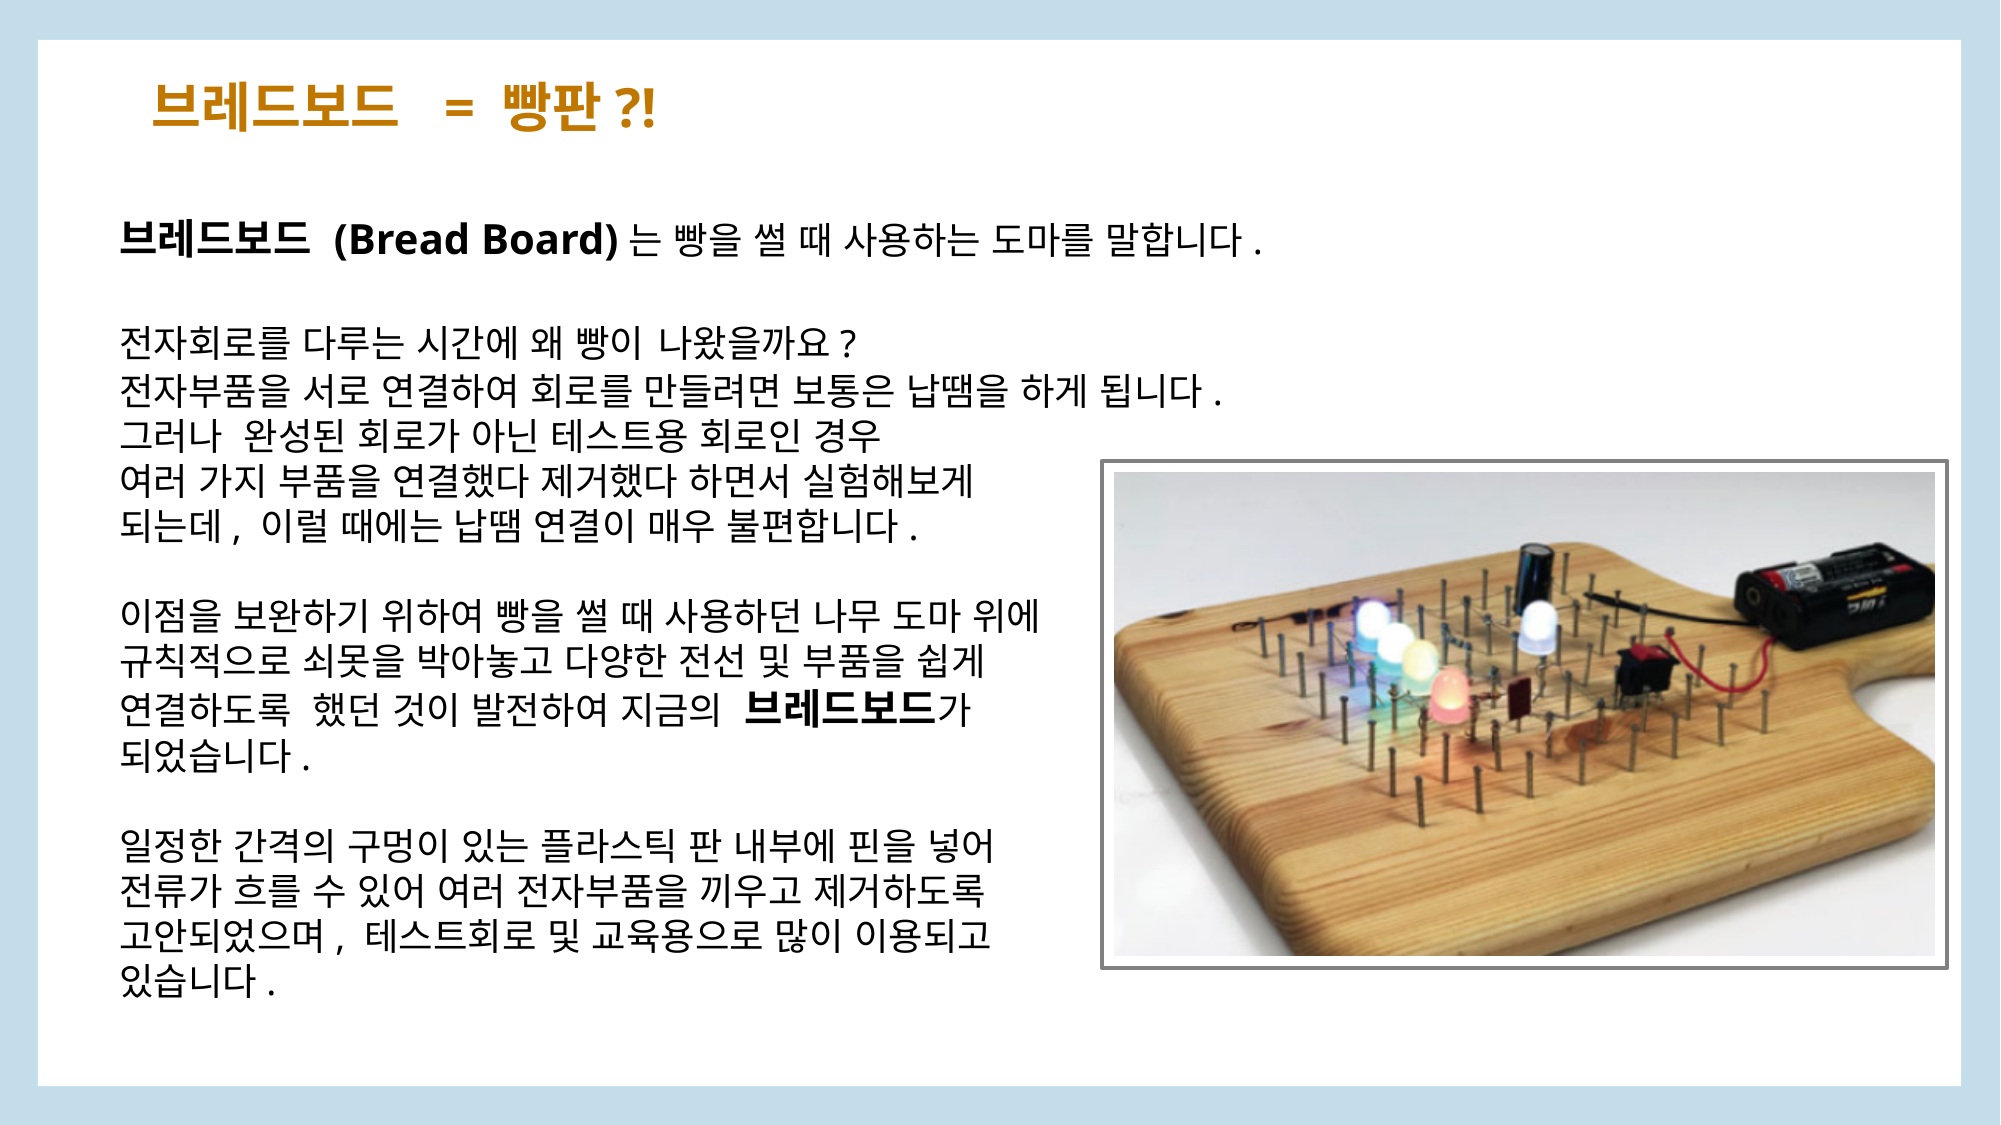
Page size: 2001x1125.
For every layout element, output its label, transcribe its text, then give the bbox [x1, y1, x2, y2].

text_box 브레드보드 (Bread Board)는 빵을 썰 때 사용하는 도마를 말합니다. 전자회로를 다루는 시간에 왜 빵이 나왔을까요? 전자부품을 서로 연결하여 회로를 만들려면 보통은 납땜을 하게 됩니다. 그러나 완성된 회로가 아닌 테스트용 회로인 경우 여러 가지 부품을 연결했다 제거했다 하면서 실험해보게 되는데, 이럴 때에는 납땜 연결이 매우 불편합니다. 이점을 보완하기 위하여 빵을 썰 때 사용하던 나무 도마 위에 규칙적으로 쇠못을 박아놓고 다양한 전선 및 부품을 쉽게 연결하도록 했던 것이 발전하여 지금의 브레드보드가 되었습니다. 일정한 간격의 구멍이 있는 플라스틱 판 내부에 핀을 넣어 전류가 흐를 수 있어 여러 전자부품을 끼우고 제거하도록 고안되었으며, 테스트회로 및 교육용으로 많이 이용되고 있습니다. [104, 180, 1278, 1056]
text_box [1278, 459, 1948, 970]
picture [1113, 472, 1935, 957]
text_box 브레드보드 = 빵판?! [136, 58, 1138, 131]
